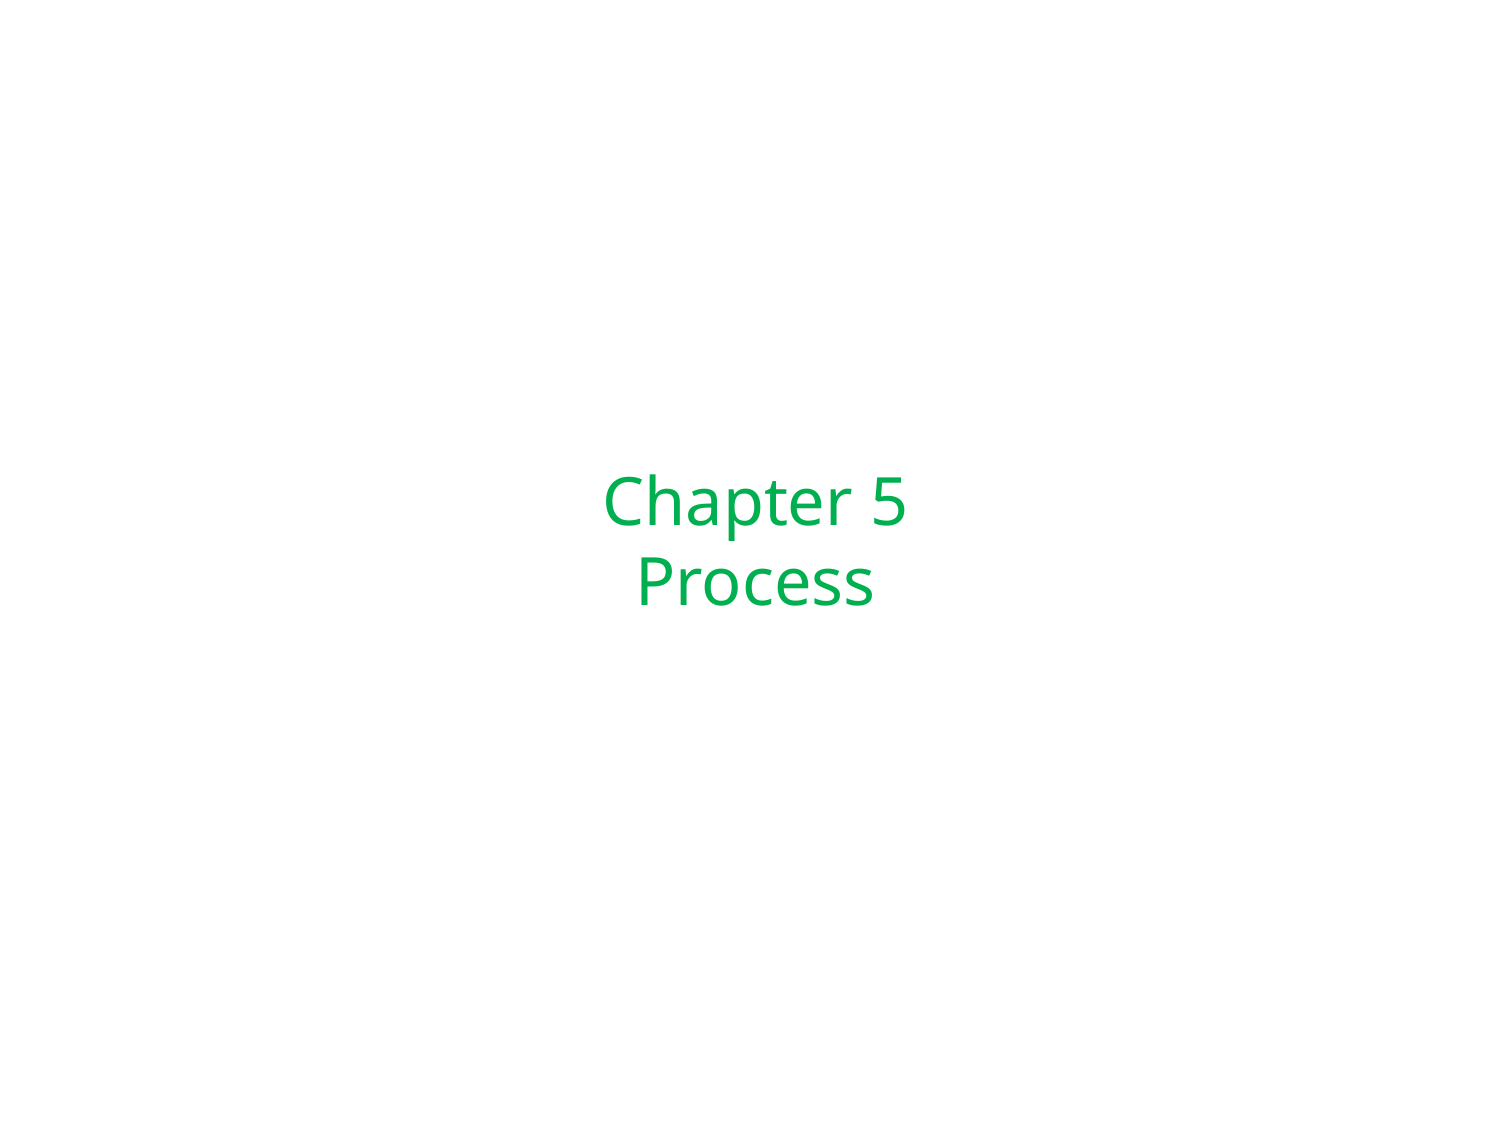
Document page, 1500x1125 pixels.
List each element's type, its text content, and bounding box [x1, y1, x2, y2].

text_box Chapter 5 Process [380, 449, 1131, 627]
